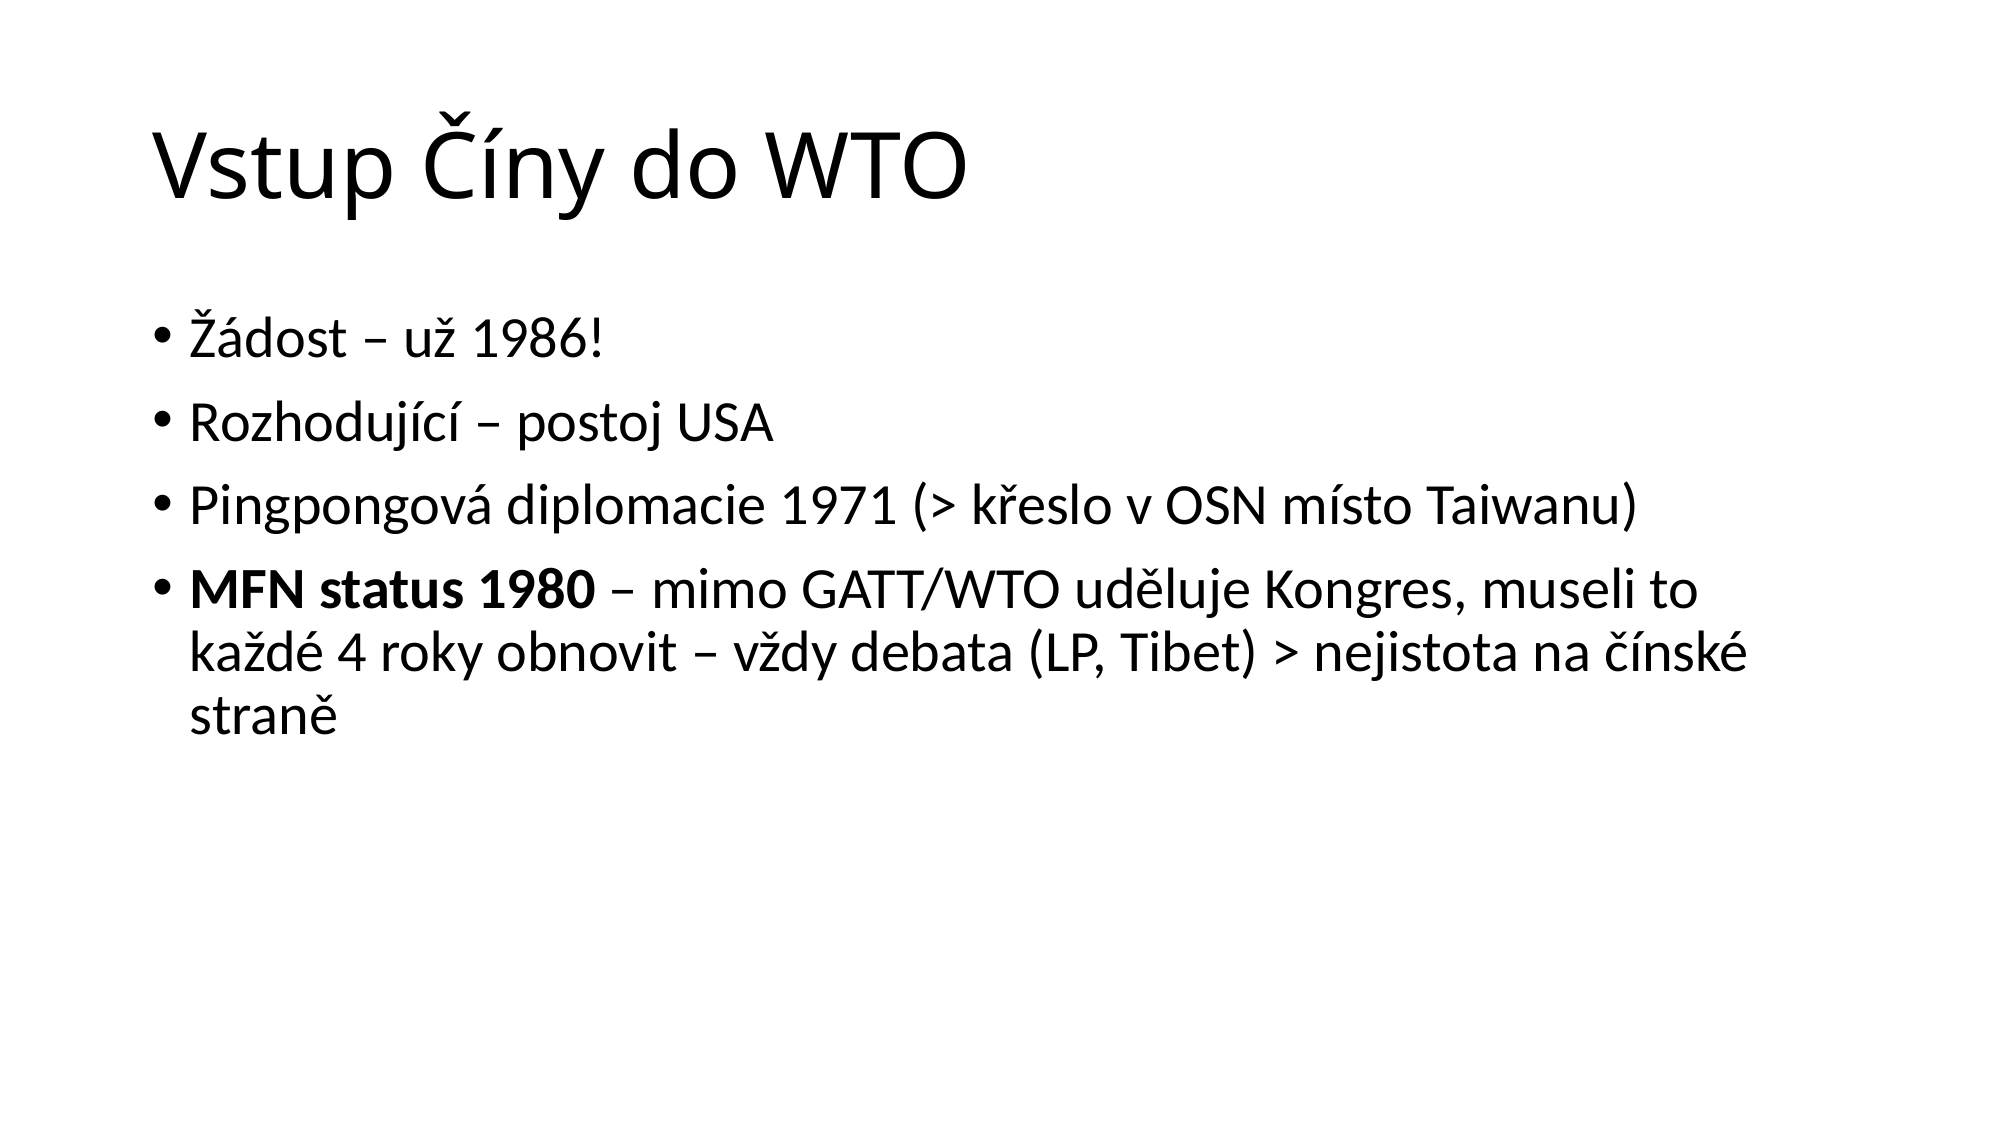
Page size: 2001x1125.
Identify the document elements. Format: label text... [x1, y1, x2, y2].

list Žádost – už 1986! Rozhodující – postoj USA Pingpongová diplomacie 1971 (> křeslo v OSN místo Taiwanu) MFN status 1980 – mimo GATT/WTO uděluje Kongres, museli to každé 4 roky obnovit – vždy debata (LP, Tibet) > nejistota na čínské straně [137, 299, 1863, 1014]
title Vstup Číny do WTO [137, 59, 1863, 278]
